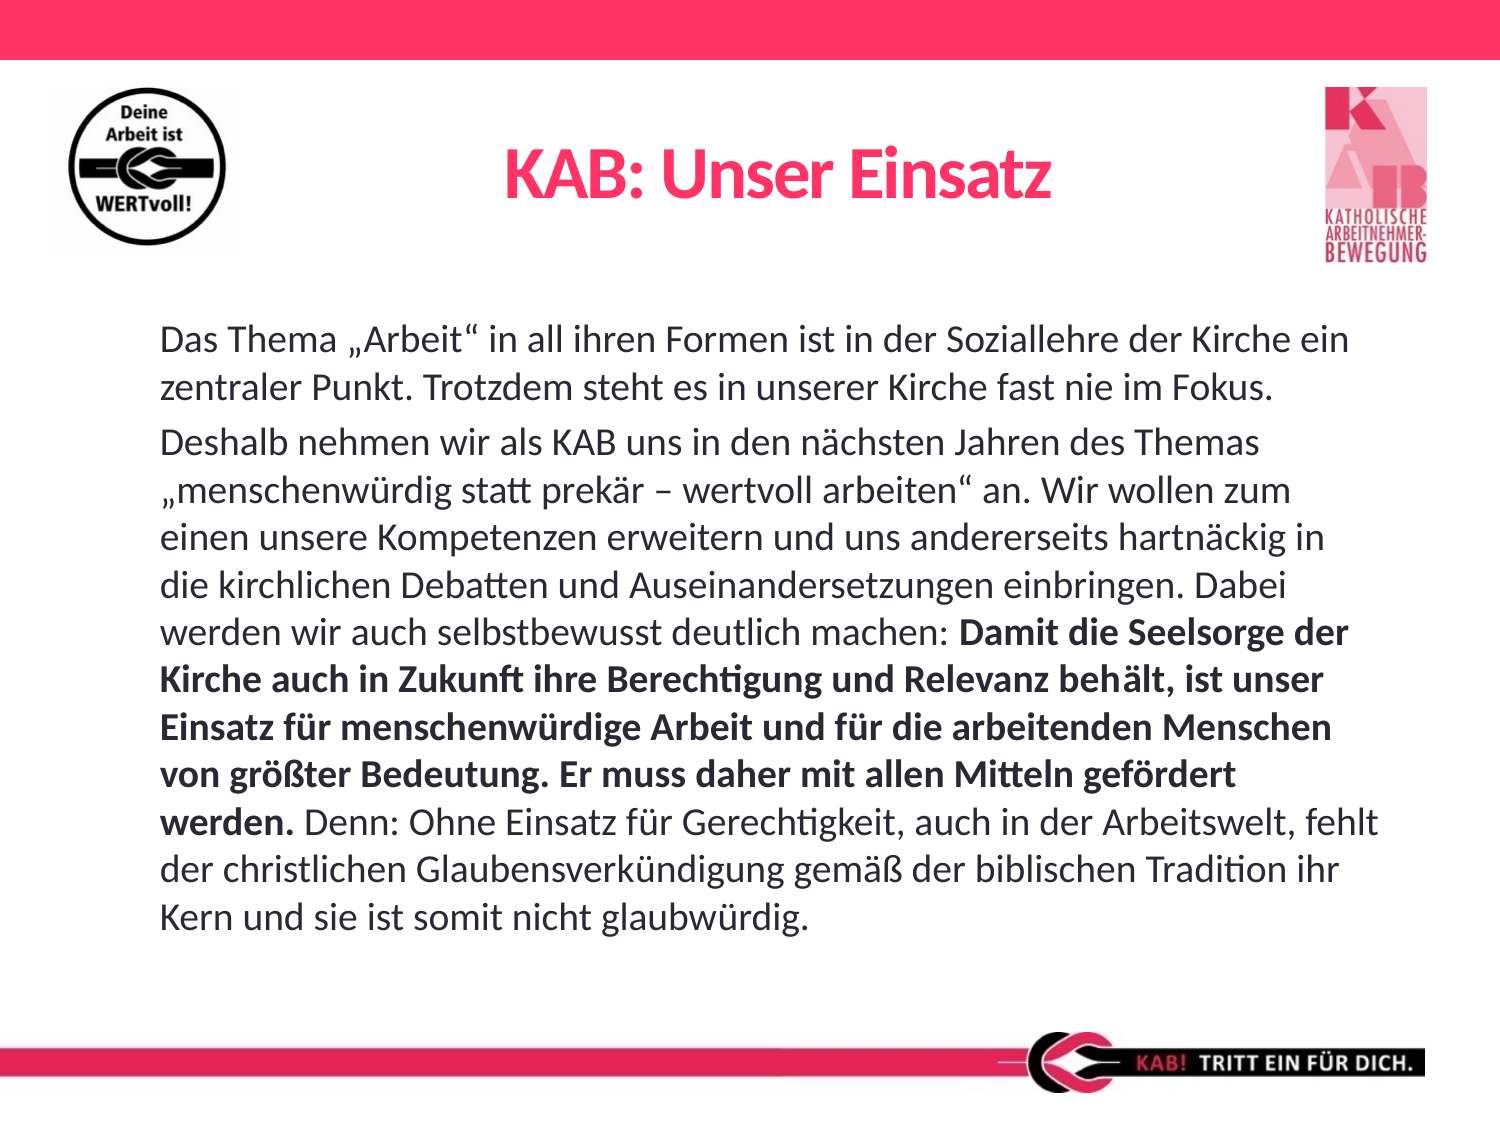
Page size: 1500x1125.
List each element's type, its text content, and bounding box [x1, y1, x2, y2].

picture [50, 87, 239, 251]
picture [1325, 87, 1427, 263]
title KAB: Unser Einsatz [245, 87, 1320, 250]
list Das Thema „Arbeit“ in all ihren Formen ist in der Soziallehre der Kirche ein zentraler Punkt. Trotzdem steht es in unserer Kirche fast nie im Fokus. Deshalb nehmen wir als KAB uns in den nächsten Jahren des Themas „menschenwürdig statt prekär – wertvoll arbeiten“ an. Wir wollen zum einen unsere Kompetenzen erweitern und uns andererseits hartnäckig in die kirchlichen Debatten und Auseinandersetzungen einbringen. Dabei werden wir auch selbstbewusst deutlich machen: Damit die Seelsorge der Kirche auch in Zukunft ihre Berechtigung und Relevanz behält, ist unser Einsatz für menschenwürdige Arbeit und für die arbeitenden Menschen von größter Bedeutung. Er muss daher mit allen Mitteln gefördert werden. Denn: Ohne Einsatz für Gerechtigkeit, auch in der Arbeitswelt, fehlt der christlichen Glaubensverkündigung gemäß der biblischen Tradition ihr Kern und sie ist somit nicht glaubwürdig. [144, 305, 1397, 1003]
picture [0, 1032, 1425, 1093]
